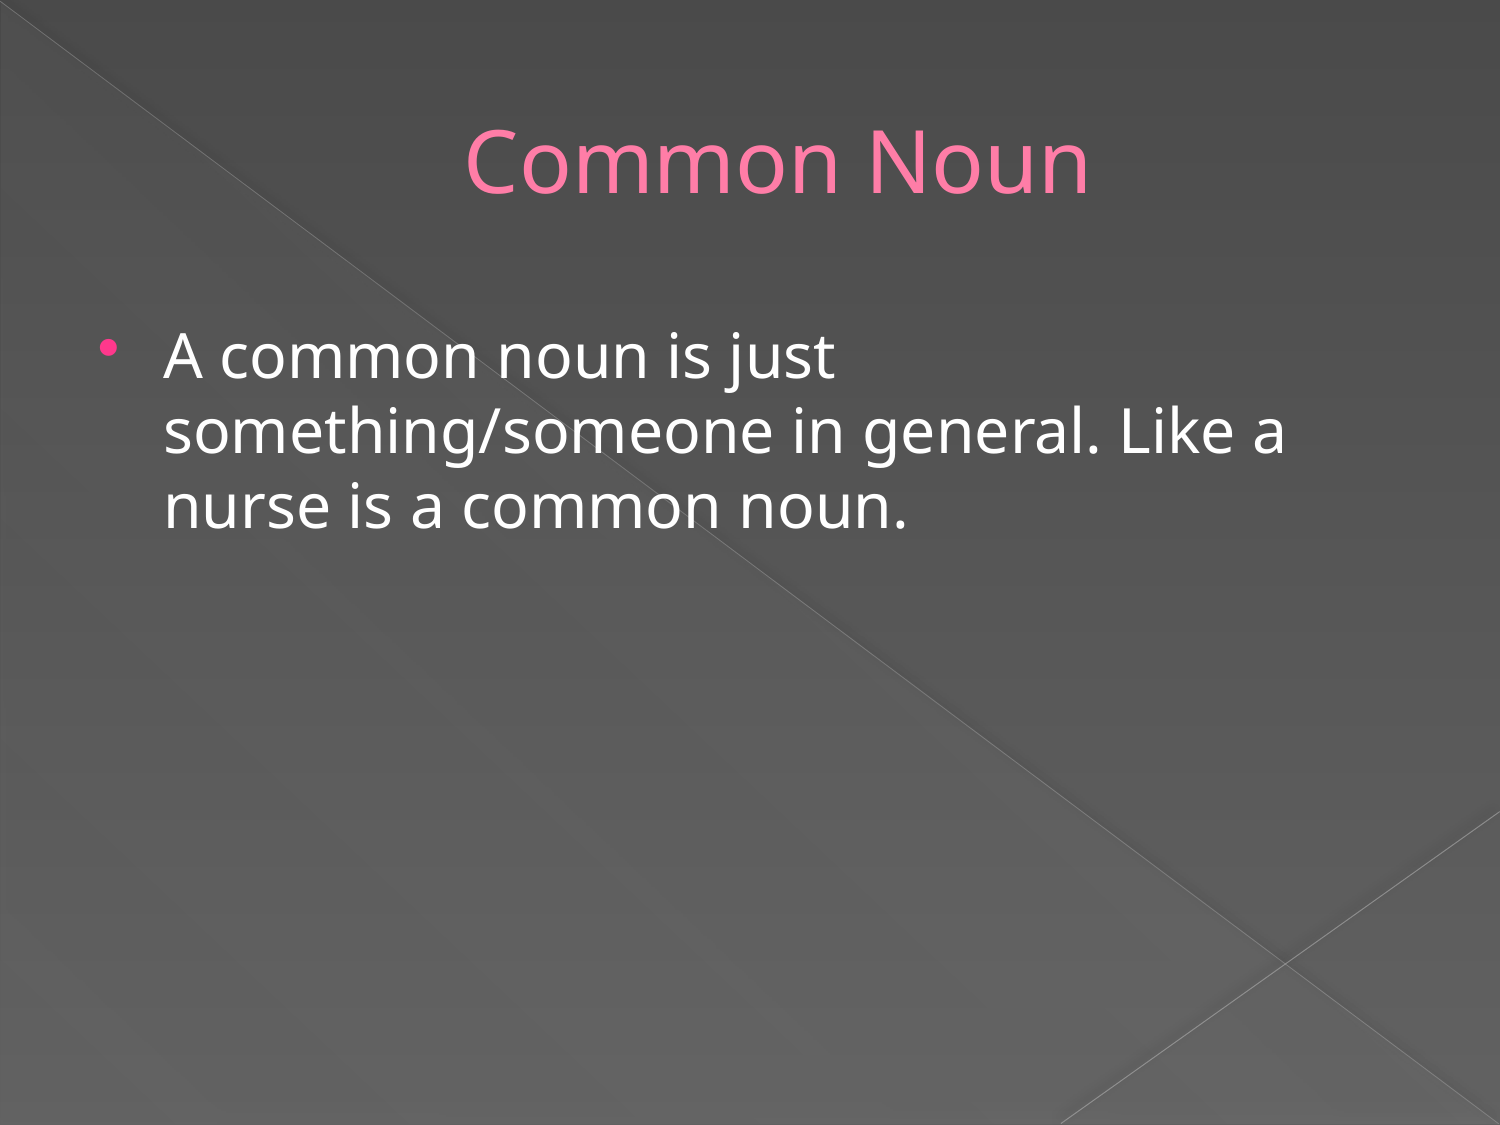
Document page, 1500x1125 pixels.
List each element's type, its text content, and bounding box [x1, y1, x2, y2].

title Common Noun [75, 43, 1425, 274]
list A common noun is just something/someone in general. Like a nurse is a common noun. [75, 308, 1425, 1059]
